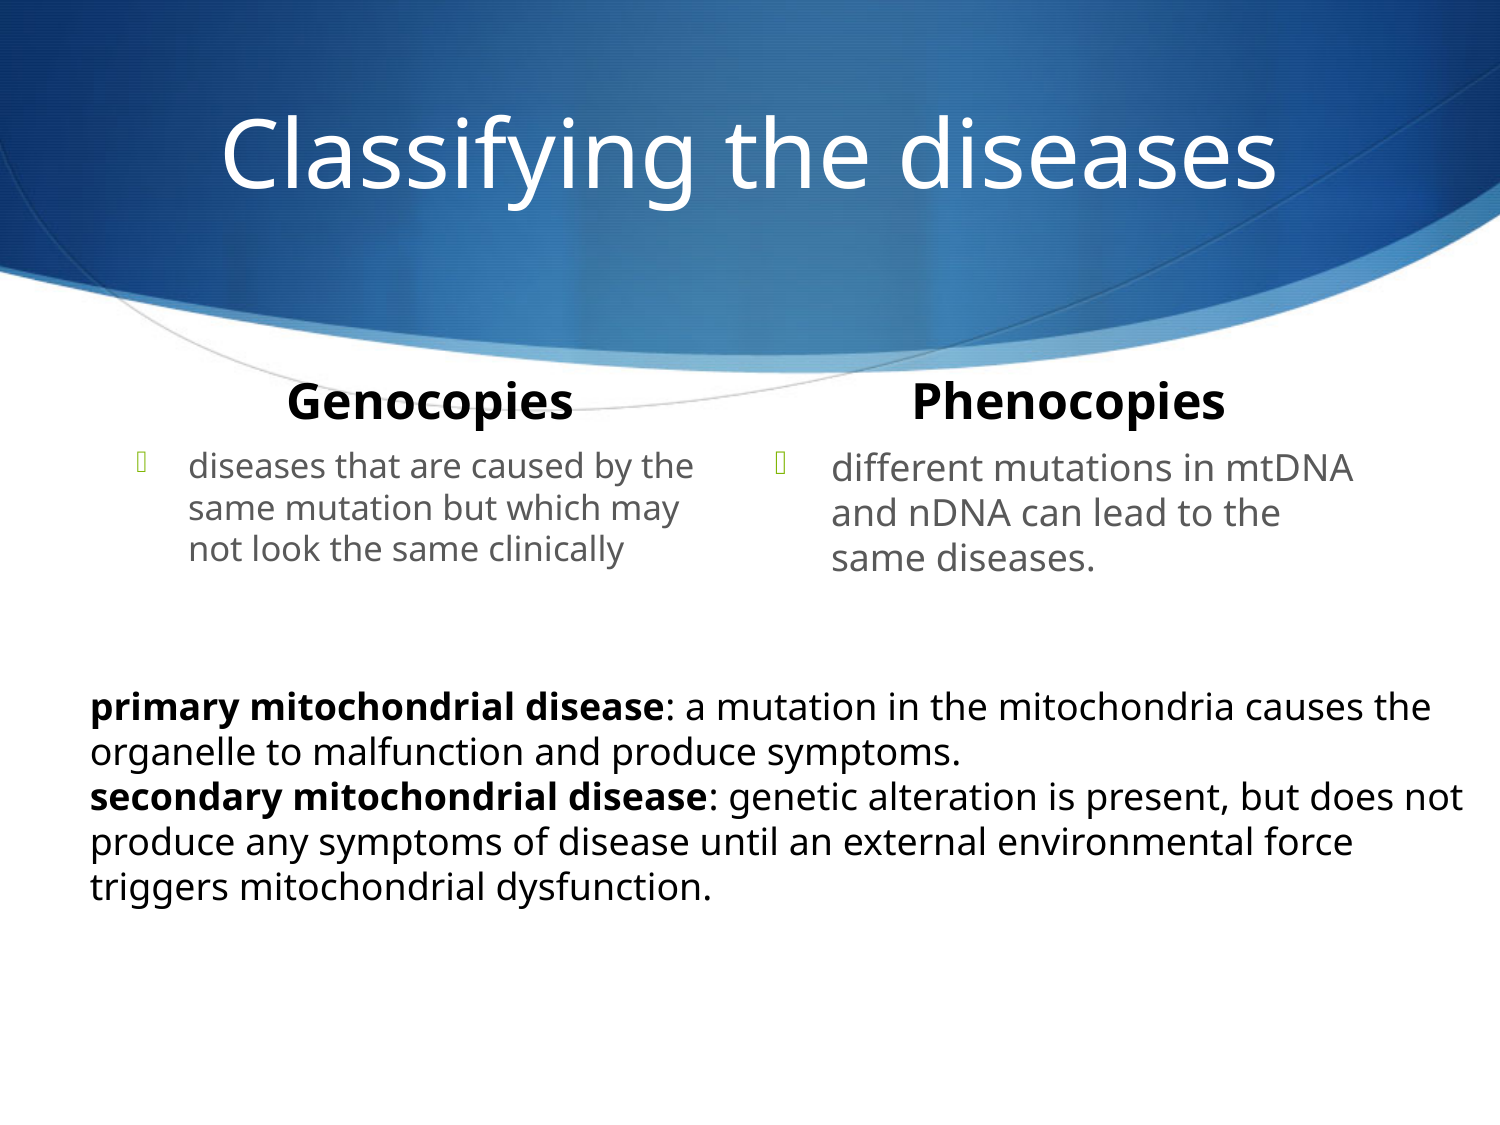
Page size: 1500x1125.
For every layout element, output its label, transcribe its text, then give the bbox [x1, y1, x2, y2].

list different mutations in mtDNA and nDNA can lead to the same diseases. [759, 436, 1378, 607]
list diseases that are caused by the same mutation but which may not look the same clinically [121, 436, 718, 607]
list Genocopies [121, 327, 740, 437]
title Classifying the diseases [75, 56, 1425, 245]
text_box primary mitochondrial disease: a mutation in the mitochondria causes the organelle to malfunction and produce symptoms. secondary mitochondrial disease: genetic alteration is present, but does not produce any symptoms of disease until an external environmental force triggers mitochondrial dysfunction. [74, 675, 1500, 961]
picture [0, 0, 1500, 1125]
list Phenocopies [759, 285, 1378, 436]
